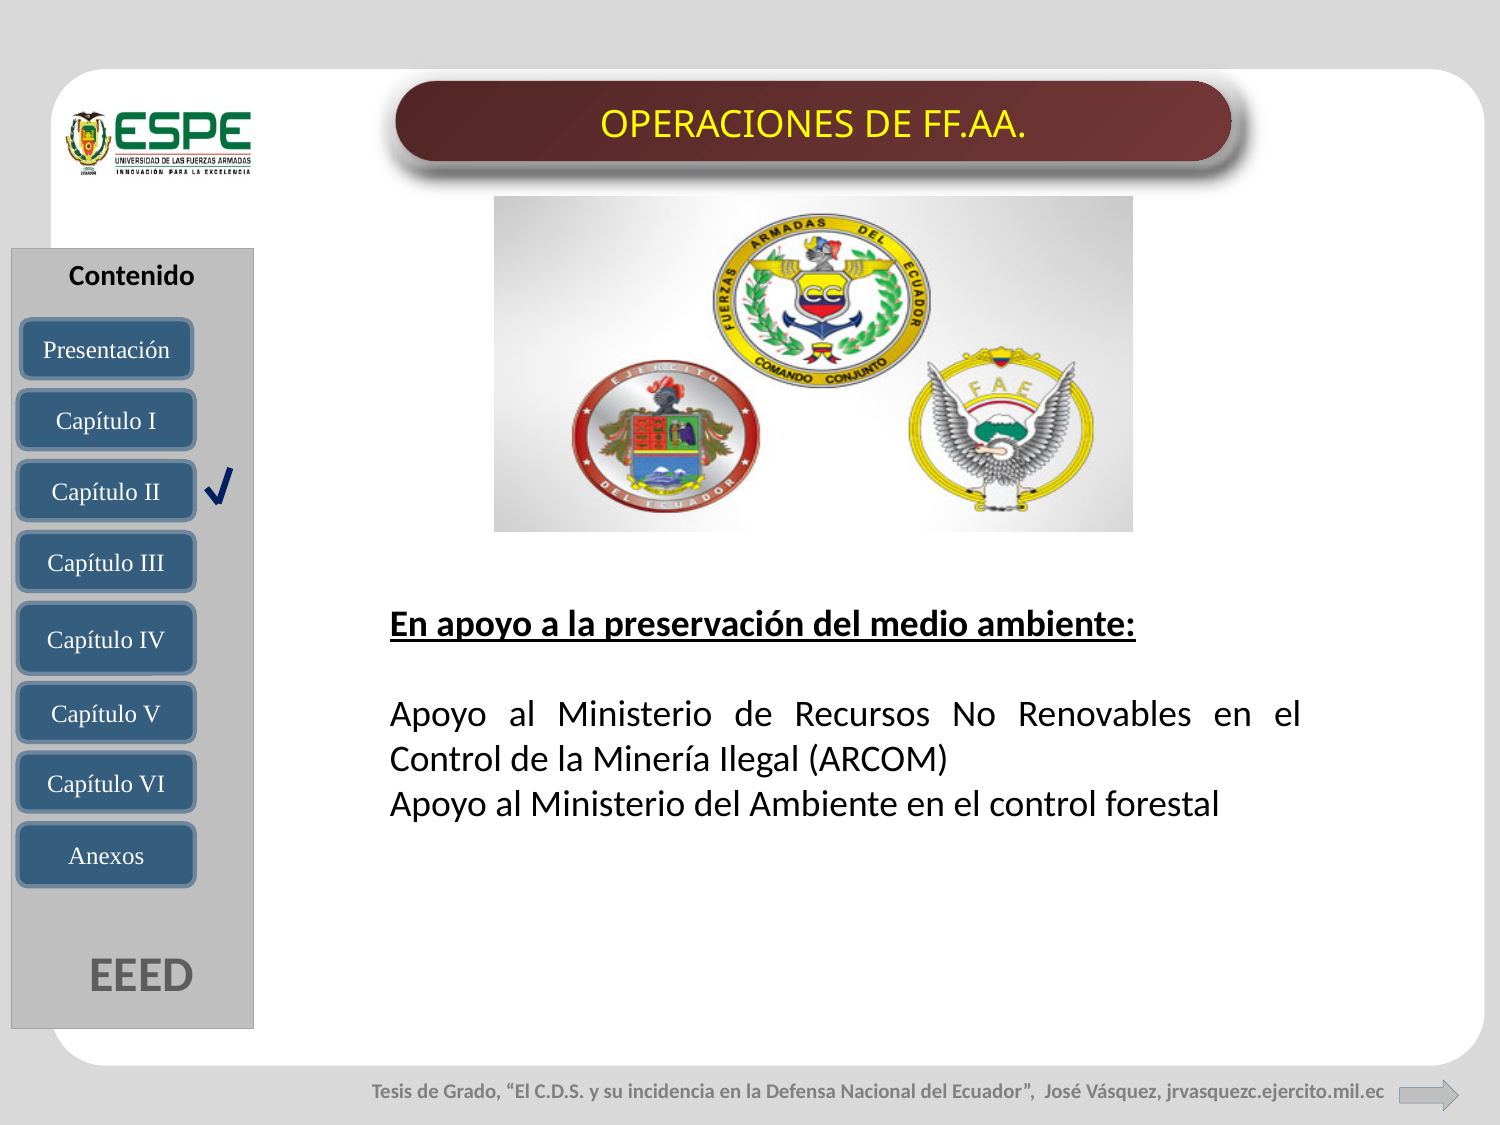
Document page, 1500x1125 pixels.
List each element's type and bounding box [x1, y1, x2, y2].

picture [494, 196, 1133, 533]
text_box [206, 467, 231, 504]
text_box [10, 71, 1483, 1111]
